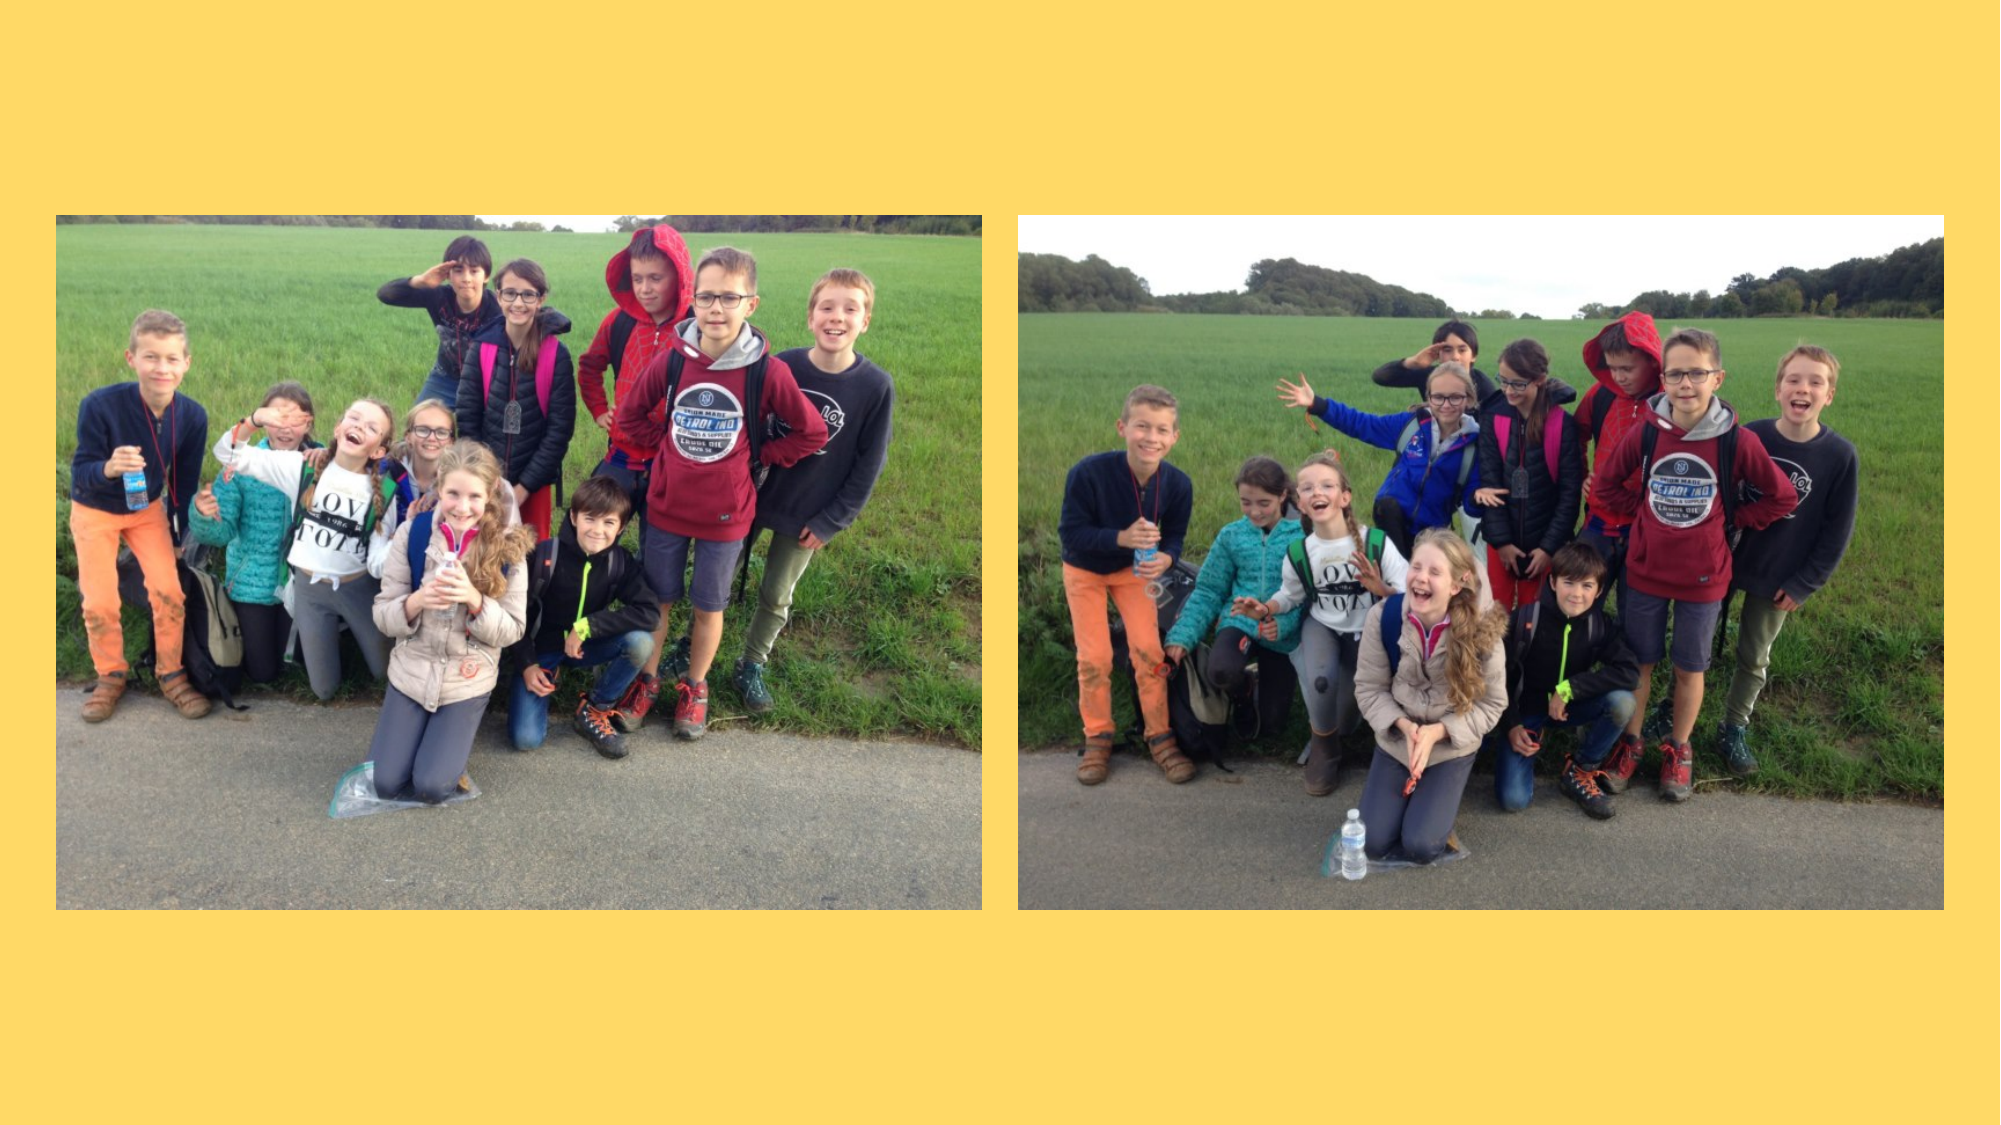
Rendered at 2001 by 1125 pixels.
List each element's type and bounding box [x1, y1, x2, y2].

picture [56, 215, 982, 910]
picture [1018, 215, 1944, 910]
